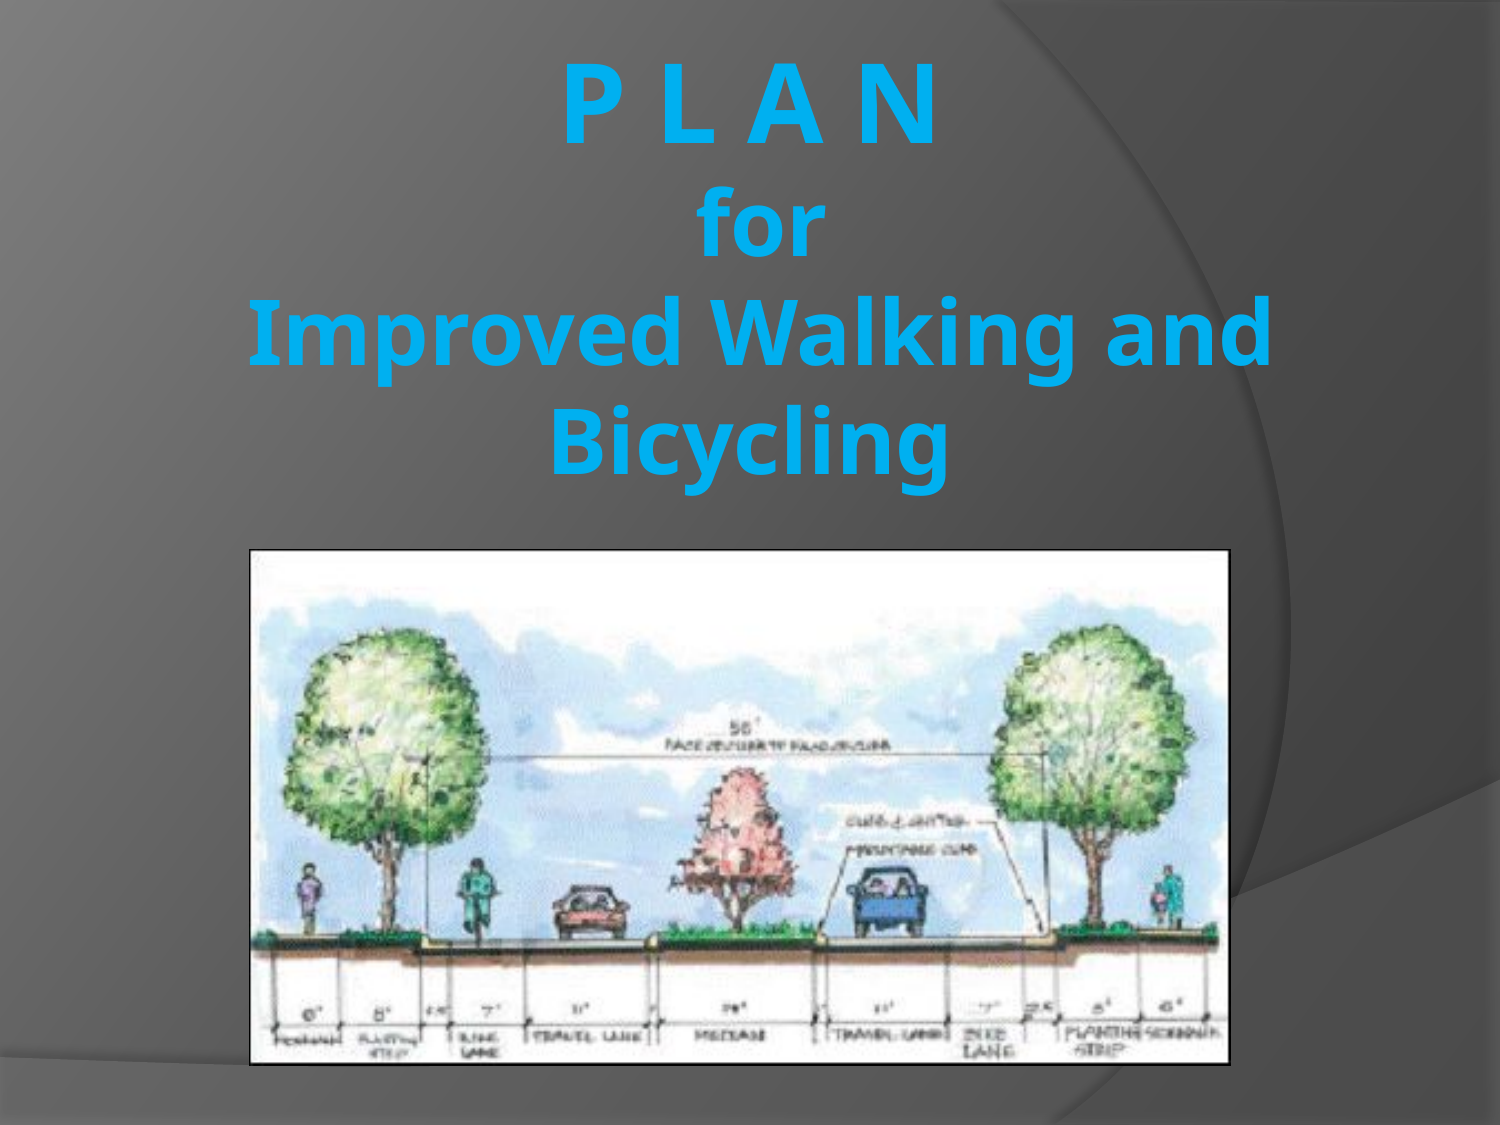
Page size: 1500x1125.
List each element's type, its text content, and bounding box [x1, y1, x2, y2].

picture [249, 549, 1231, 1066]
title P l a n for Improved Walking and Bicycling [50, 24, 1450, 500]
